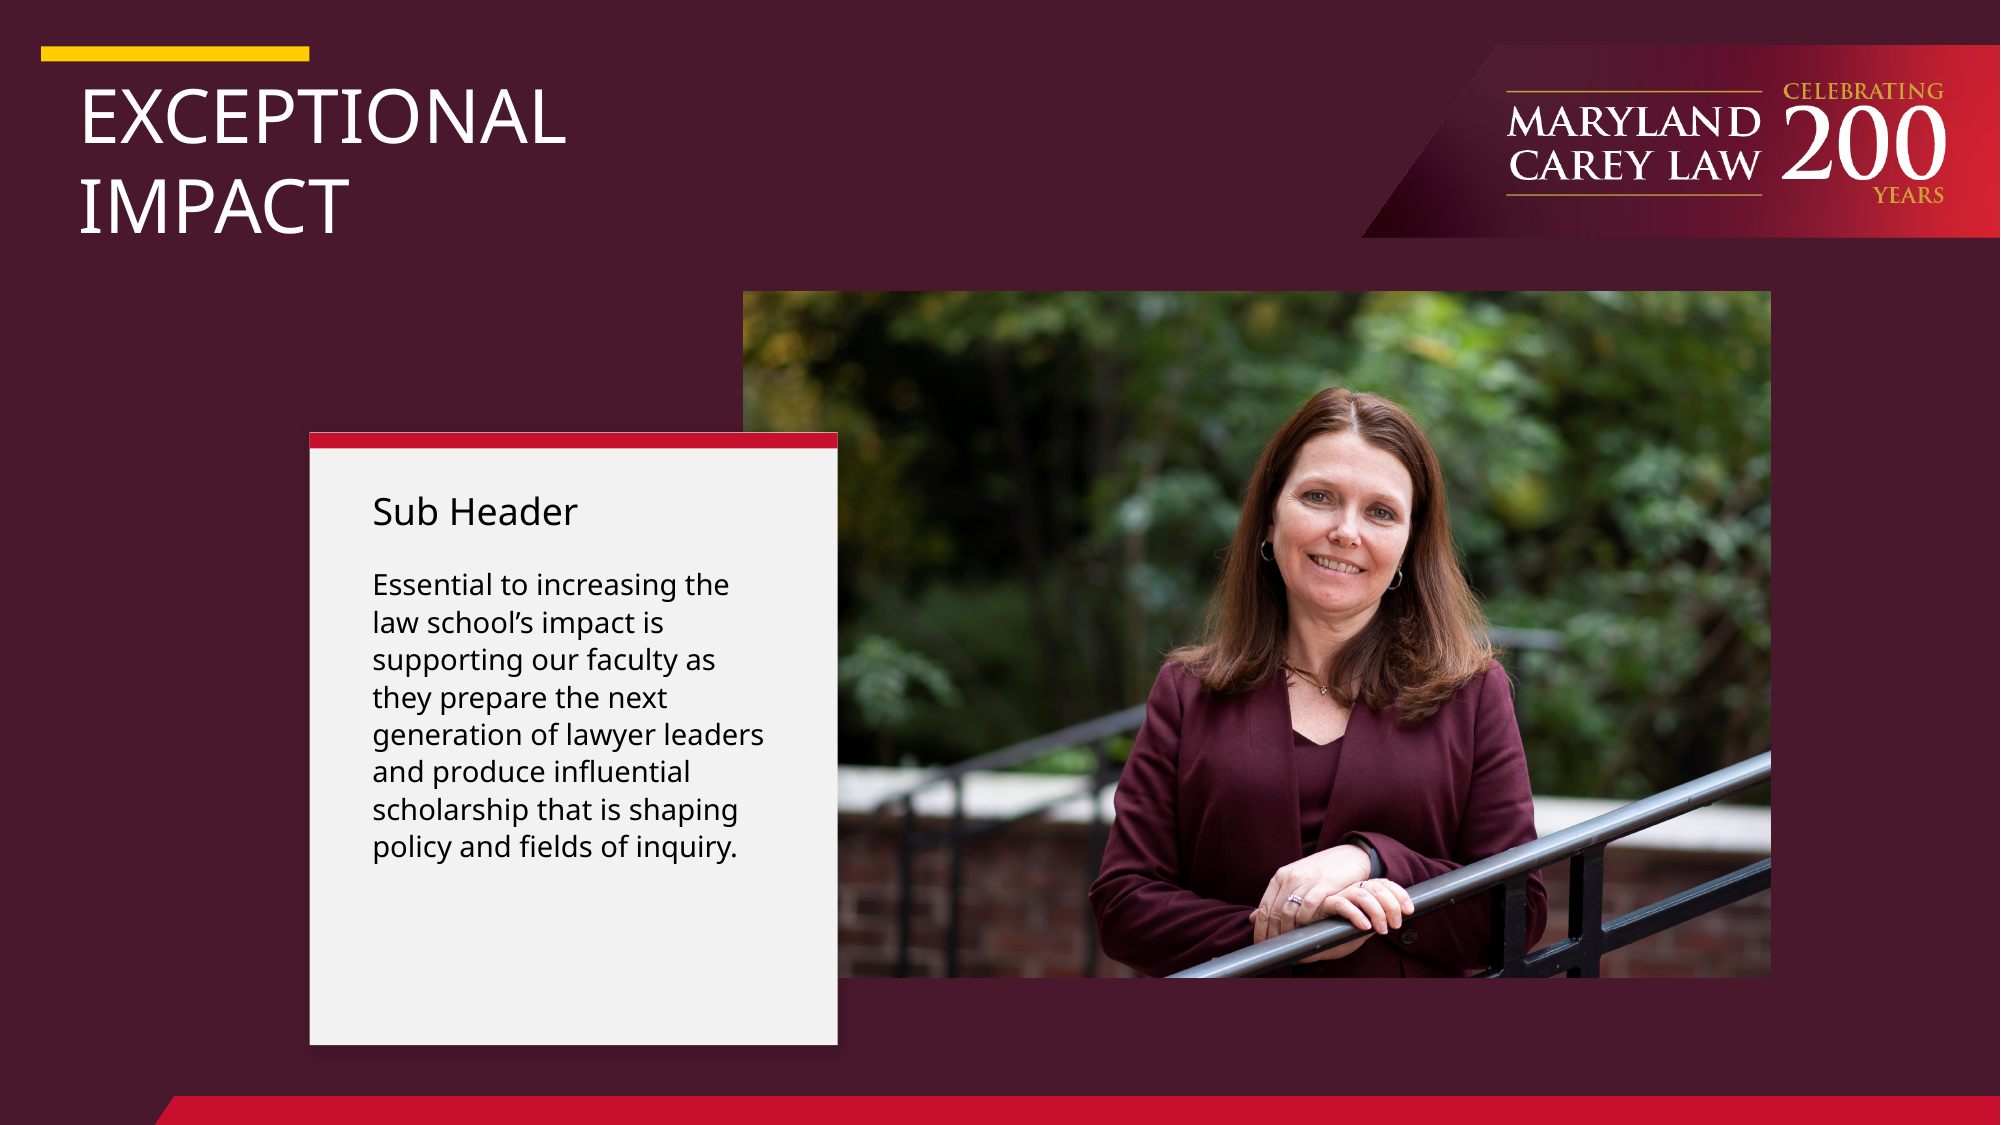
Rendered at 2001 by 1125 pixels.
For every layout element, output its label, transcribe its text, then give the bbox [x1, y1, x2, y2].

text_box [153, 1095, 2000, 1125]
picture [1360, 45, 2000, 239]
picture [743, 291, 1771, 978]
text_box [309, 432, 838, 1046]
text_box [40, 45, 310, 62]
text_box EXCEPTIONAL IMPACT [64, 61, 583, 257]
